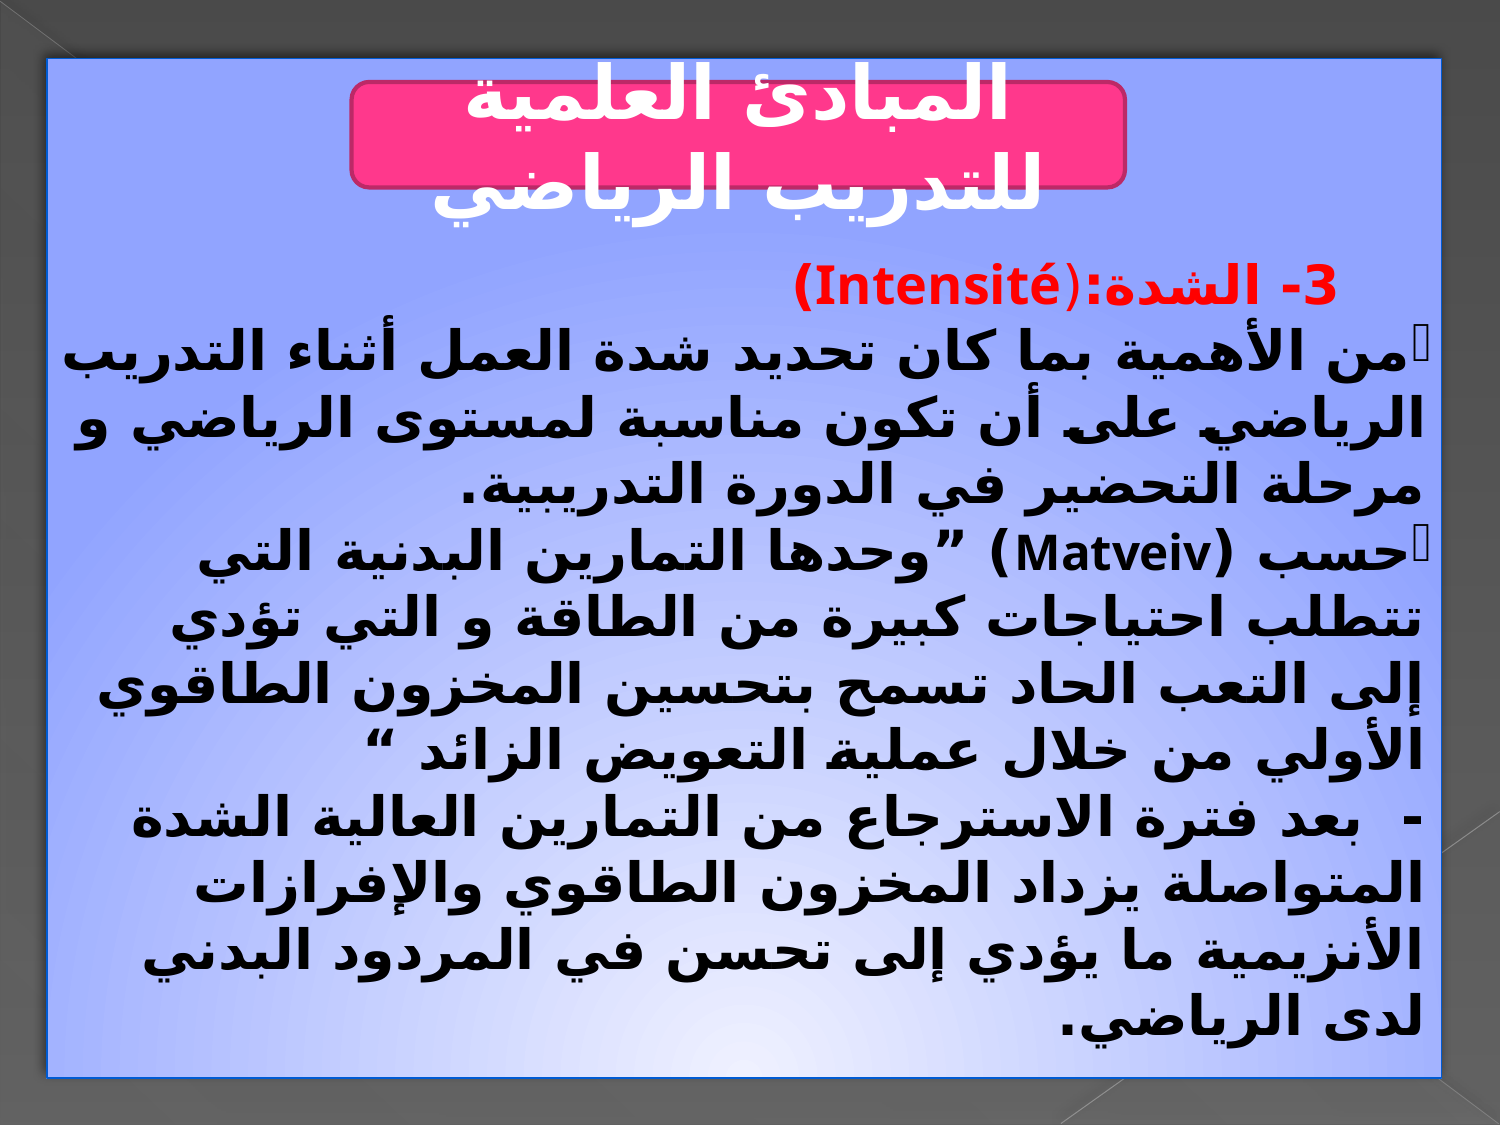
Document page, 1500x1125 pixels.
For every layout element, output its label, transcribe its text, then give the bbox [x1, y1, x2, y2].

text_box المبادئ العلمية للتدريب الرياضي [349, 79, 1128, 190]
text_box 3- الشدة:(Intensité) من الأهمية بما كان تحديد شدة العمل أثناء التدريب الرياضي على أن تكون مناسبة لمستوى الرياضي و مرحلة التحضير في الدورة التدريبية. حسب (Matveiv) ”وحدها التمارين البدنية التي تتطلب احتياجات كبيرة من الطاقة و التي تؤدي إلى التعب الحاد تسمح بتحسين المخزون الطاقوي الأولي من خلال عملية التعويض الزائد “ - بعد فترة الاسترجاع من التمارين العالية الشدة المتواصلة يزداد المخزون الطاقوي والإفرازات الأنزيمية ما يؤدي إلى تحسن في المردود البدني لدى الرياضي. [46, 58, 1442, 1079]
